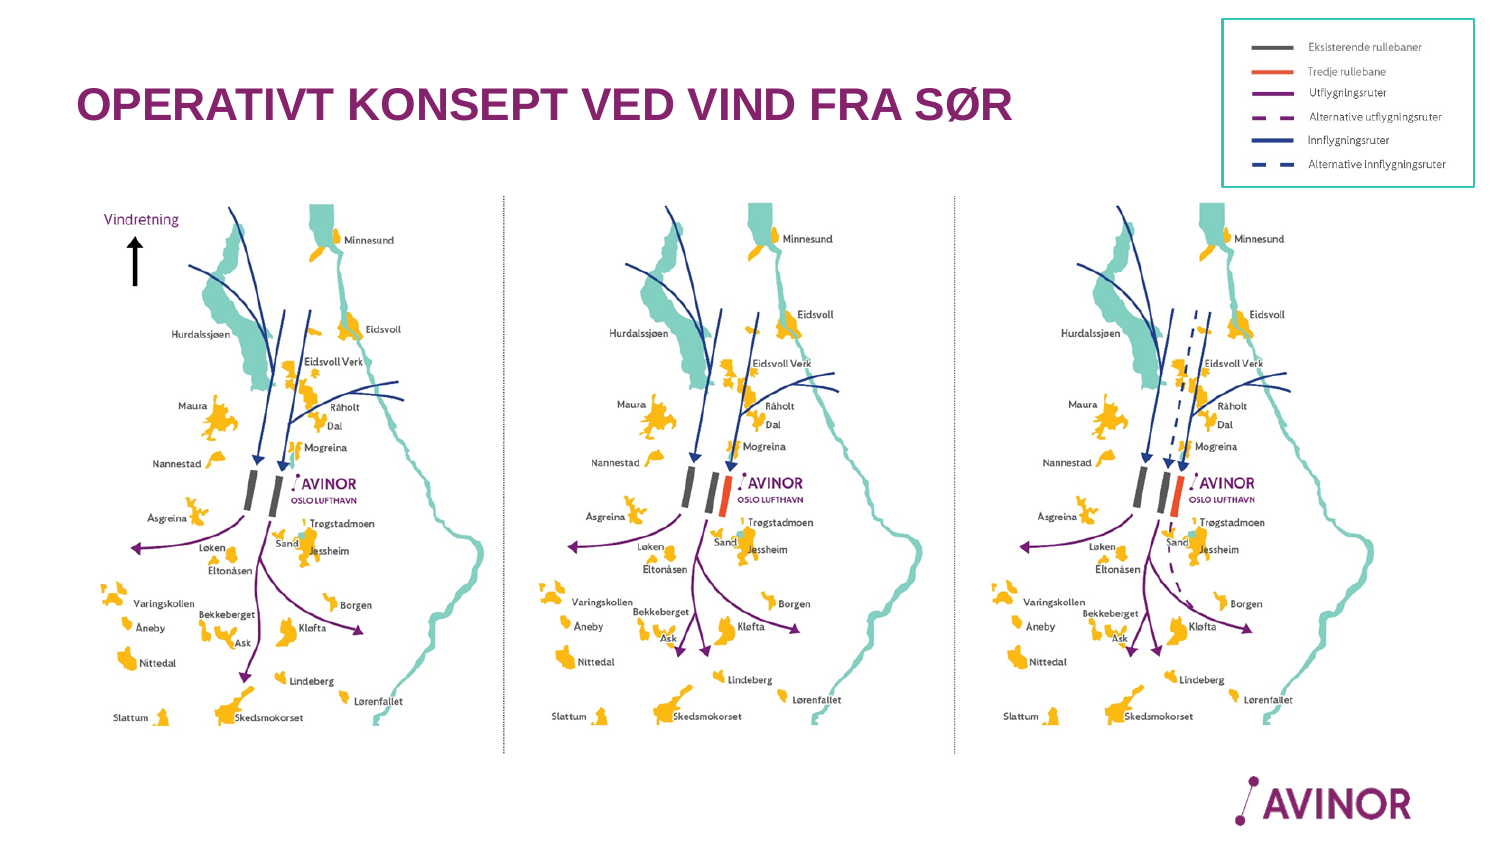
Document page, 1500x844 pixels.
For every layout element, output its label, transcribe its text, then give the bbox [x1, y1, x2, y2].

picture [1234, 776, 1412, 826]
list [99, 196, 1374, 754]
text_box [1222, 18, 1474, 188]
title OPERATIVT KONSEPT VED VIND FRA SØR [61, 33, 1216, 175]
